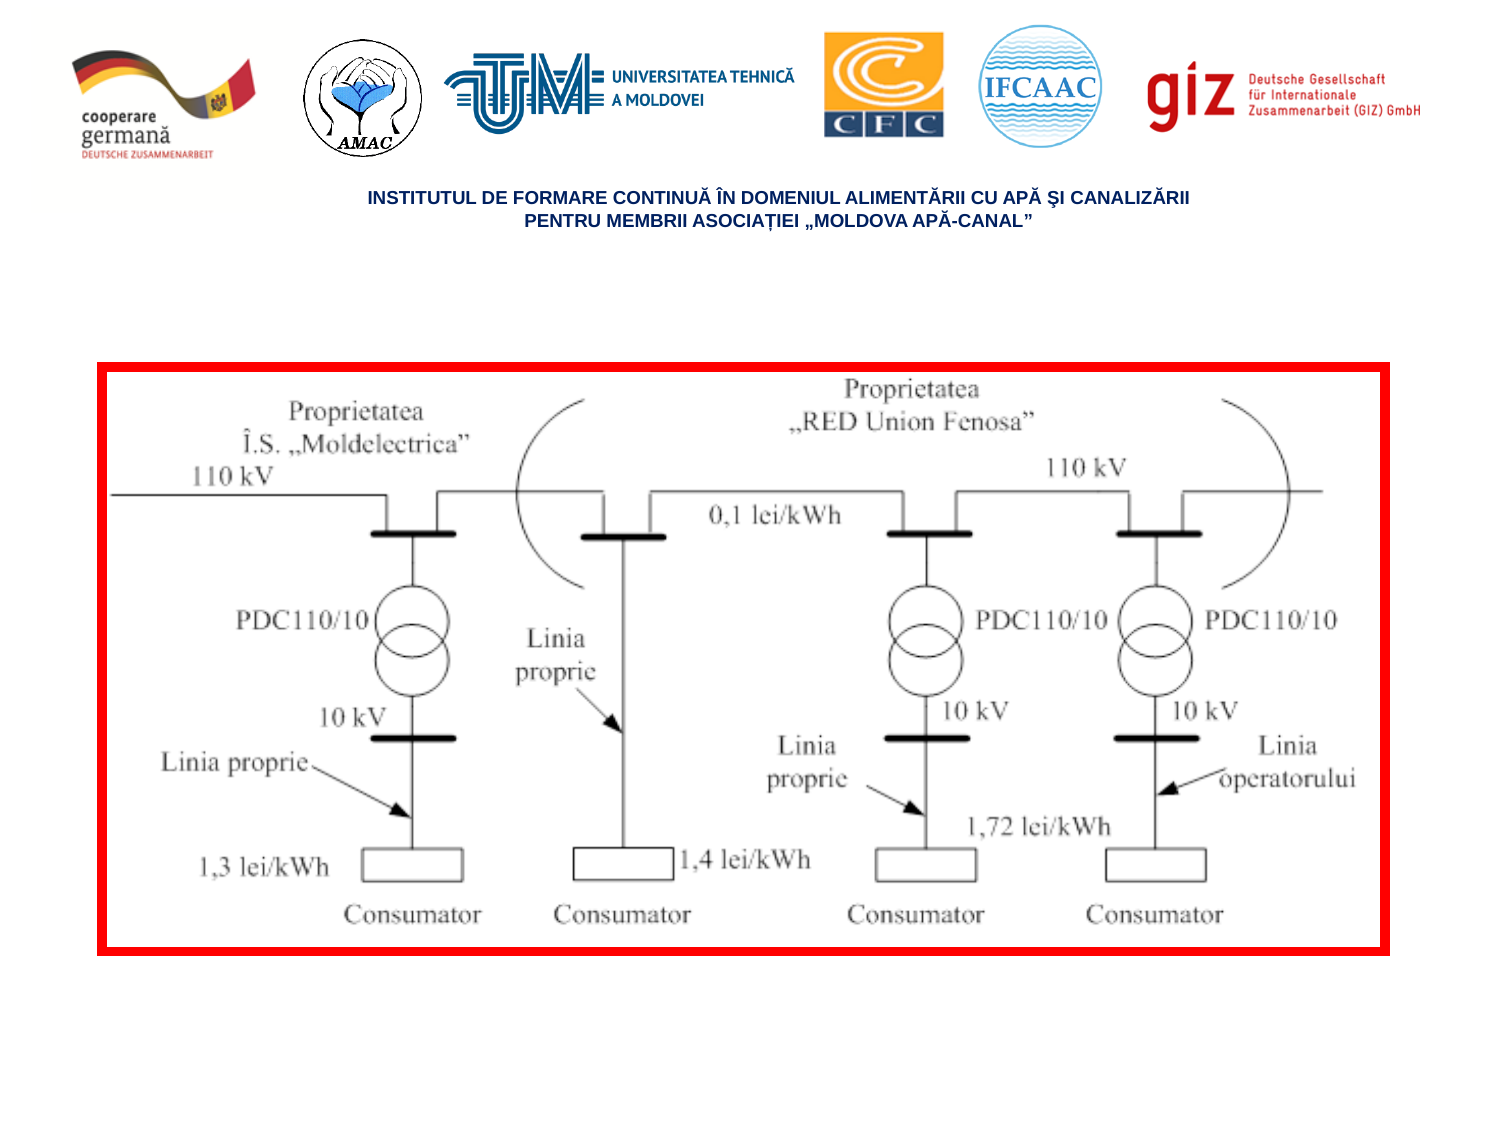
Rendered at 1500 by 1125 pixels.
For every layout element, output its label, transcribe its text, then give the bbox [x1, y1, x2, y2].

text_box INSTITUTUL DE FORMARE CONTINUĂ ÎN DOMENIUL ALIMENTĂRII CU APĂ ŞI CANALIZĂRII PENTRU MEMBRII ASOCIAȚIEI „MOLDOVA APĂ-CANAL” [190, 128, 1366, 239]
picture [970, 16, 1109, 154]
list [106, 371, 1381, 948]
picture [1136, 55, 1435, 147]
picture [434, 47, 800, 140]
picture [303, 38, 422, 158]
picture [822, 23, 948, 149]
picture [31, 7, 300, 213]
